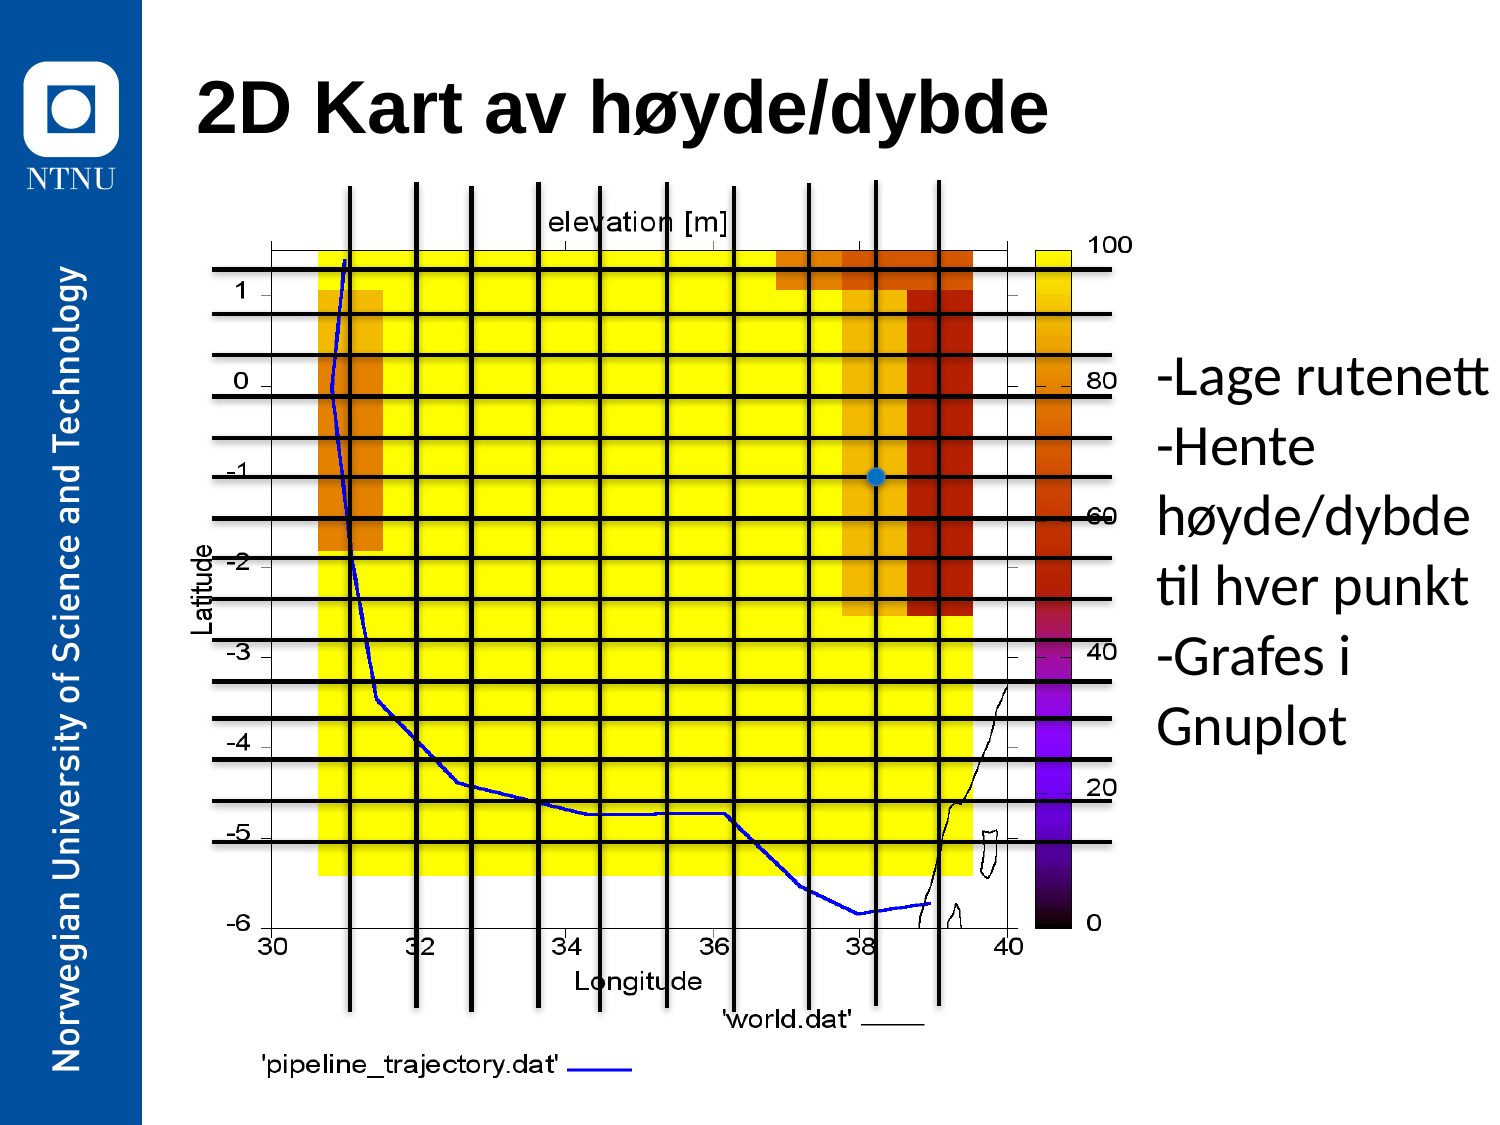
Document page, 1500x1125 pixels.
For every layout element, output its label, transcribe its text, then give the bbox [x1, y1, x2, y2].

picture [877, 802, 938, 841]
picture [735, 198, 808, 269]
picture [810, 519, 875, 557]
picture [350, 682, 416, 718]
picture [810, 397, 875, 437]
picture [601, 682, 666, 718]
picture [877, 519, 938, 557]
picture [668, 198, 733, 269]
picture [350, 760, 416, 800]
picture [877, 438, 938, 476]
picture [877, 682, 938, 718]
picture [417, 558, 471, 598]
picture [735, 478, 808, 518]
picture [417, 760, 471, 800]
picture [417, 641, 471, 681]
picture [417, 600, 471, 640]
picture [810, 315, 875, 354]
picture [735, 397, 808, 437]
picture [472, 478, 538, 518]
text_box -Lage rutenett -Hente høyde/dybde til hver punkt -Grafes i Gnuplot [1176, 329, 1500, 765]
picture [417, 682, 471, 718]
picture [539, 719, 600, 759]
picture [668, 315, 733, 354]
picture [877, 356, 938, 396]
picture [601, 519, 666, 557]
picture [601, 558, 666, 598]
picture [472, 198, 538, 269]
picture [472, 760, 538, 800]
picture [472, 558, 538, 598]
picture [601, 438, 666, 476]
picture [601, 478, 666, 518]
picture [350, 315, 416, 354]
picture [810, 438, 875, 476]
picture [735, 719, 808, 759]
picture [810, 558, 875, 598]
picture [601, 356, 666, 396]
picture [350, 519, 416, 557]
picture [668, 641, 733, 681]
picture [810, 600, 875, 640]
picture [472, 397, 538, 437]
picture [601, 760, 666, 800]
picture [472, 315, 538, 354]
picture [668, 356, 733, 396]
picture [539, 438, 600, 476]
picture [417, 519, 471, 557]
picture [417, 802, 471, 841]
picture [877, 600, 938, 640]
picture [735, 558, 808, 598]
picture [539, 558, 600, 598]
picture [601, 802, 666, 841]
picture [601, 315, 666, 354]
picture [0, 0, 1171, 1125]
picture [668, 397, 733, 437]
picture [668, 760, 733, 800]
picture [735, 802, 808, 841]
picture [601, 600, 666, 640]
picture [472, 641, 538, 681]
picture [668, 719, 733, 759]
picture [539, 356, 600, 396]
picture [810, 760, 875, 800]
picture [601, 198, 666, 269]
picture [539, 397, 600, 437]
picture [417, 315, 471, 354]
picture [350, 270, 416, 313]
picture [810, 802, 875, 841]
picture [417, 478, 471, 518]
picture [472, 600, 538, 640]
picture [810, 356, 875, 396]
picture [735, 641, 808, 681]
picture [735, 760, 808, 800]
picture [350, 198, 416, 269]
picture [472, 356, 538, 396]
picture [539, 641, 600, 681]
picture [735, 270, 808, 313]
picture [539, 315, 600, 354]
picture [350, 719, 416, 759]
picture [810, 478, 875, 518]
picture [668, 558, 733, 598]
picture [810, 719, 875, 759]
picture [539, 802, 600, 841]
picture [350, 478, 416, 518]
picture [417, 356, 471, 396]
picture [735, 356, 808, 396]
picture [735, 519, 808, 557]
picture [472, 682, 538, 718]
picture [877, 198, 938, 269]
picture [417, 198, 471, 269]
picture [350, 600, 416, 640]
picture [877, 760, 938, 800]
picture [350, 397, 416, 437]
picture [539, 600, 600, 640]
picture [810, 270, 875, 313]
picture [417, 270, 471, 313]
picture [417, 719, 471, 759]
picture [735, 438, 808, 476]
picture [601, 397, 666, 437]
picture [539, 682, 600, 718]
picture [668, 438, 733, 476]
picture [539, 760, 600, 800]
picture [877, 478, 938, 518]
picture [601, 719, 666, 759]
picture [668, 478, 733, 518]
picture [350, 641, 416, 681]
picture [472, 270, 538, 313]
picture [668, 802, 733, 841]
picture [472, 802, 538, 841]
picture [735, 682, 808, 718]
picture [539, 198, 600, 269]
picture [539, 270, 600, 313]
picture [601, 641, 666, 681]
picture [877, 558, 938, 598]
picture [668, 600, 733, 640]
picture [810, 198, 875, 269]
picture [668, 270, 733, 313]
picture [350, 558, 416, 598]
picture [417, 438, 471, 476]
picture [417, 397, 471, 437]
picture [877, 397, 938, 437]
picture [810, 641, 875, 681]
title 2D Kart av høyde/dybde [181, 50, 1457, 199]
picture [539, 478, 600, 518]
picture [810, 682, 875, 718]
picture [601, 270, 666, 313]
picture [735, 315, 808, 354]
picture [472, 719, 538, 759]
picture [877, 719, 938, 759]
picture [668, 682, 733, 718]
picture [668, 519, 733, 557]
picture [350, 438, 416, 476]
picture [472, 438, 538, 476]
picture [472, 519, 538, 557]
picture [350, 356, 416, 396]
picture [877, 315, 938, 354]
picture [539, 519, 600, 557]
picture [877, 641, 938, 681]
picture [735, 600, 808, 640]
picture [350, 802, 416, 841]
picture [877, 270, 938, 313]
